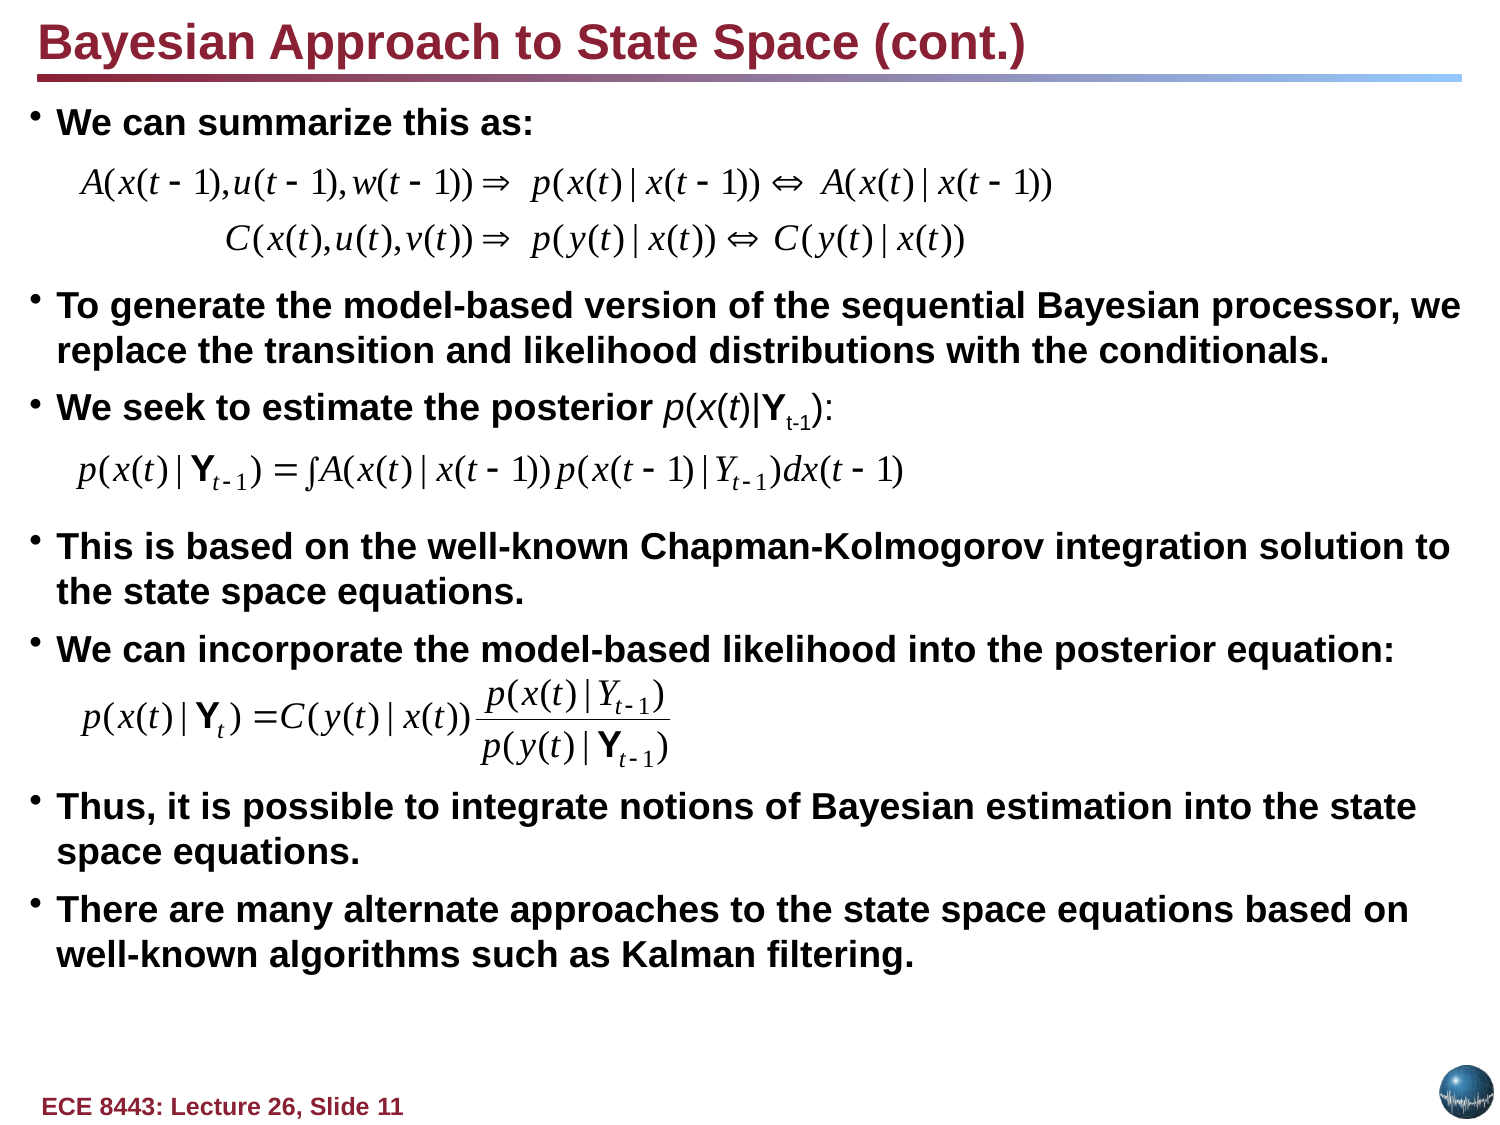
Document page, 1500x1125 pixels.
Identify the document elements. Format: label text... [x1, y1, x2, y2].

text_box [74, 162, 1059, 265]
picture [1439, 1065, 1494, 1119]
text_box Bayesian Approach to State Space (cont.) [37, 9, 1163, 70]
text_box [69, 447, 908, 496]
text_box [74, 672, 675, 773]
text_box We can summarize this as: To generate the model-based version of the sequential Bayesian processor, we replace the transition and likelihood distributions with the conditionals. We seek to estimate the posterior p(x(t)|Yt-1): This is based on the well-known Chapman-Kolmogorov integration solution to the state space equations. We can incorporate the model-based likelihood into the posterior equation: Thus, it is possible to integrate notions of Bayesian estimation into the state space equations. There are many alternate approaches to the state space equations based on well-known algorithms such as Kalman filtering. [29, 98, 1463, 1055]
